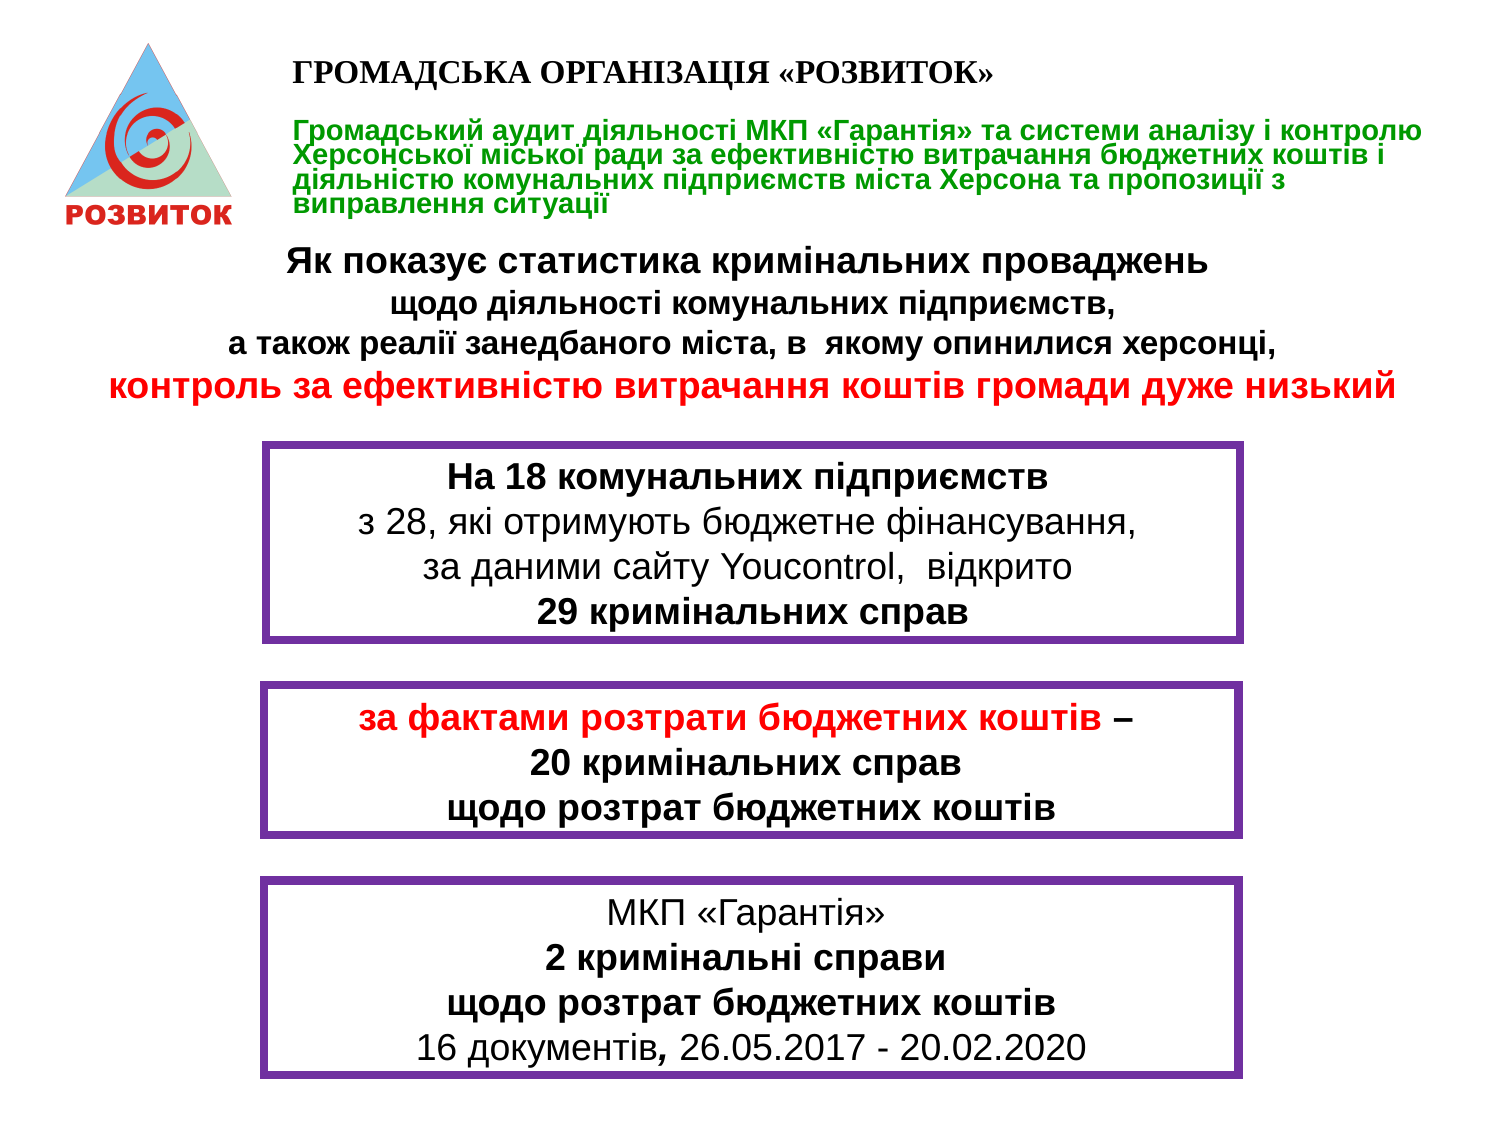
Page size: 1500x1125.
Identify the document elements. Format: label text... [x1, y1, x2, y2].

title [64, 42, 232, 225]
text_box ГРОМАДСЬКА ОРГАНІЗАЦІЯ «РОЗВИТОК» [277, 37, 1341, 90]
text_box Як показує статистика кримінальних проваджень щодо діяльності комунальних підприємств, а також реалії занедбаного міста, в якому опинилися херсонці, контроль за ефективністю витрачання коштів громади дуже низький [32, 228, 1474, 414]
subtitle Громадський аудит діяльності МКП «Гарантія» та системи аналізу і контролю Херсонської міської ради за ефективністю витрачання бюджетних коштів і діяльністю комунальних підприємств міста Херсона та пропозиції з виправлення ситуації [277, 113, 1459, 221]
text_box На 18 комунальних підприємств з 28, які отримують бюджетне фінансування, за даними сайту Youcontrol, відкрито 29 кримінальних справ [265, 445, 1241, 640]
text_box МКП «Гарантія» 2 кримінальні справи щодо розтрат бюджетних коштів 16 документів, 26.05.2017 - 20.02.2020 [264, 880, 1239, 1076]
text_box за фактами розтрати бюджетних коштів – 20 кримінальних справ щодо розтрат бюджетних коштів [264, 685, 1239, 836]
